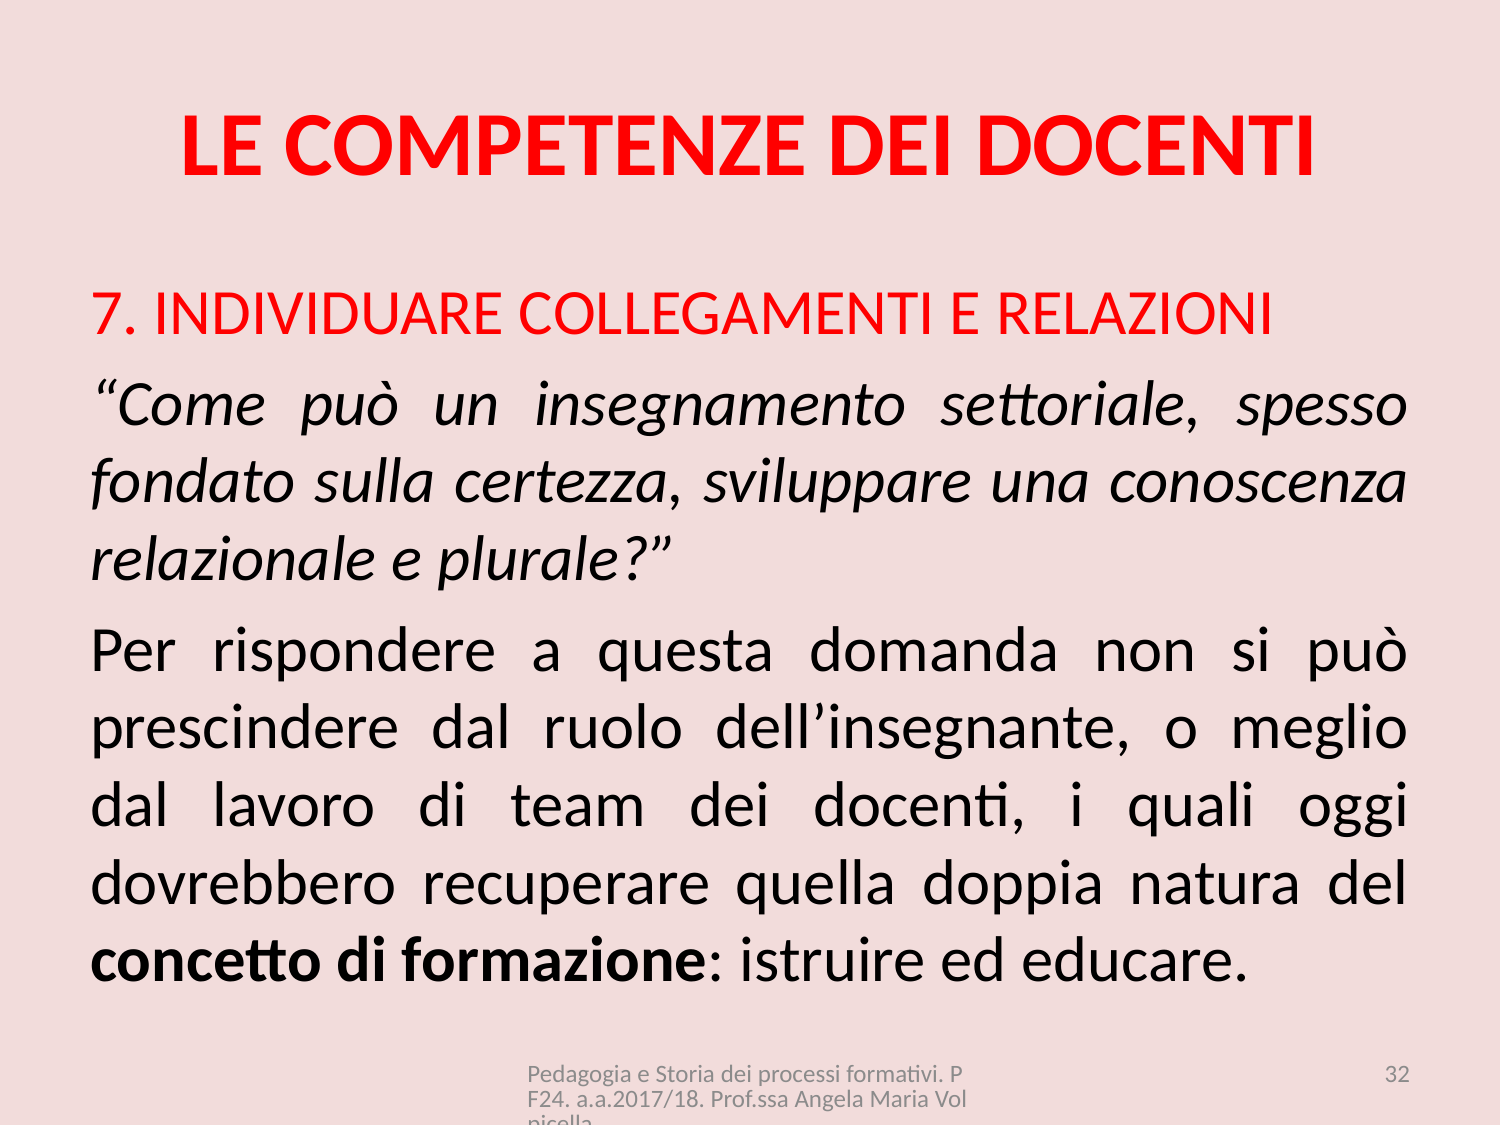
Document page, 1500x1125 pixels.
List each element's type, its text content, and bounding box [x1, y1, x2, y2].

title LE COMPETENZE DEI DOCENTI [75, 45, 1425, 233]
slide_number 32 [1074, 1042, 1425, 1103]
footer Pedagogia e Storia dei processi formativi. PF24. a.a.2017/18. Prof.ssa Angela Maria Volpicella [512, 1042, 988, 1103]
list 7. INDIVIDUARE COLLEGAMENTI E RELAZIONI “Come può un insegnamento settoriale, spesso fondato sulla certezza, sviluppare una conoscenza relazionale e plurale?” Per rispondere a questa domanda non si può prescindere dal ruolo dell’insegnante, o meglio dal lavoro di team dei docenti, i quali oggi dovrebbero recuperare quella doppia natura del concetto di formazione: istruire ed educare. [75, 262, 1425, 1005]
